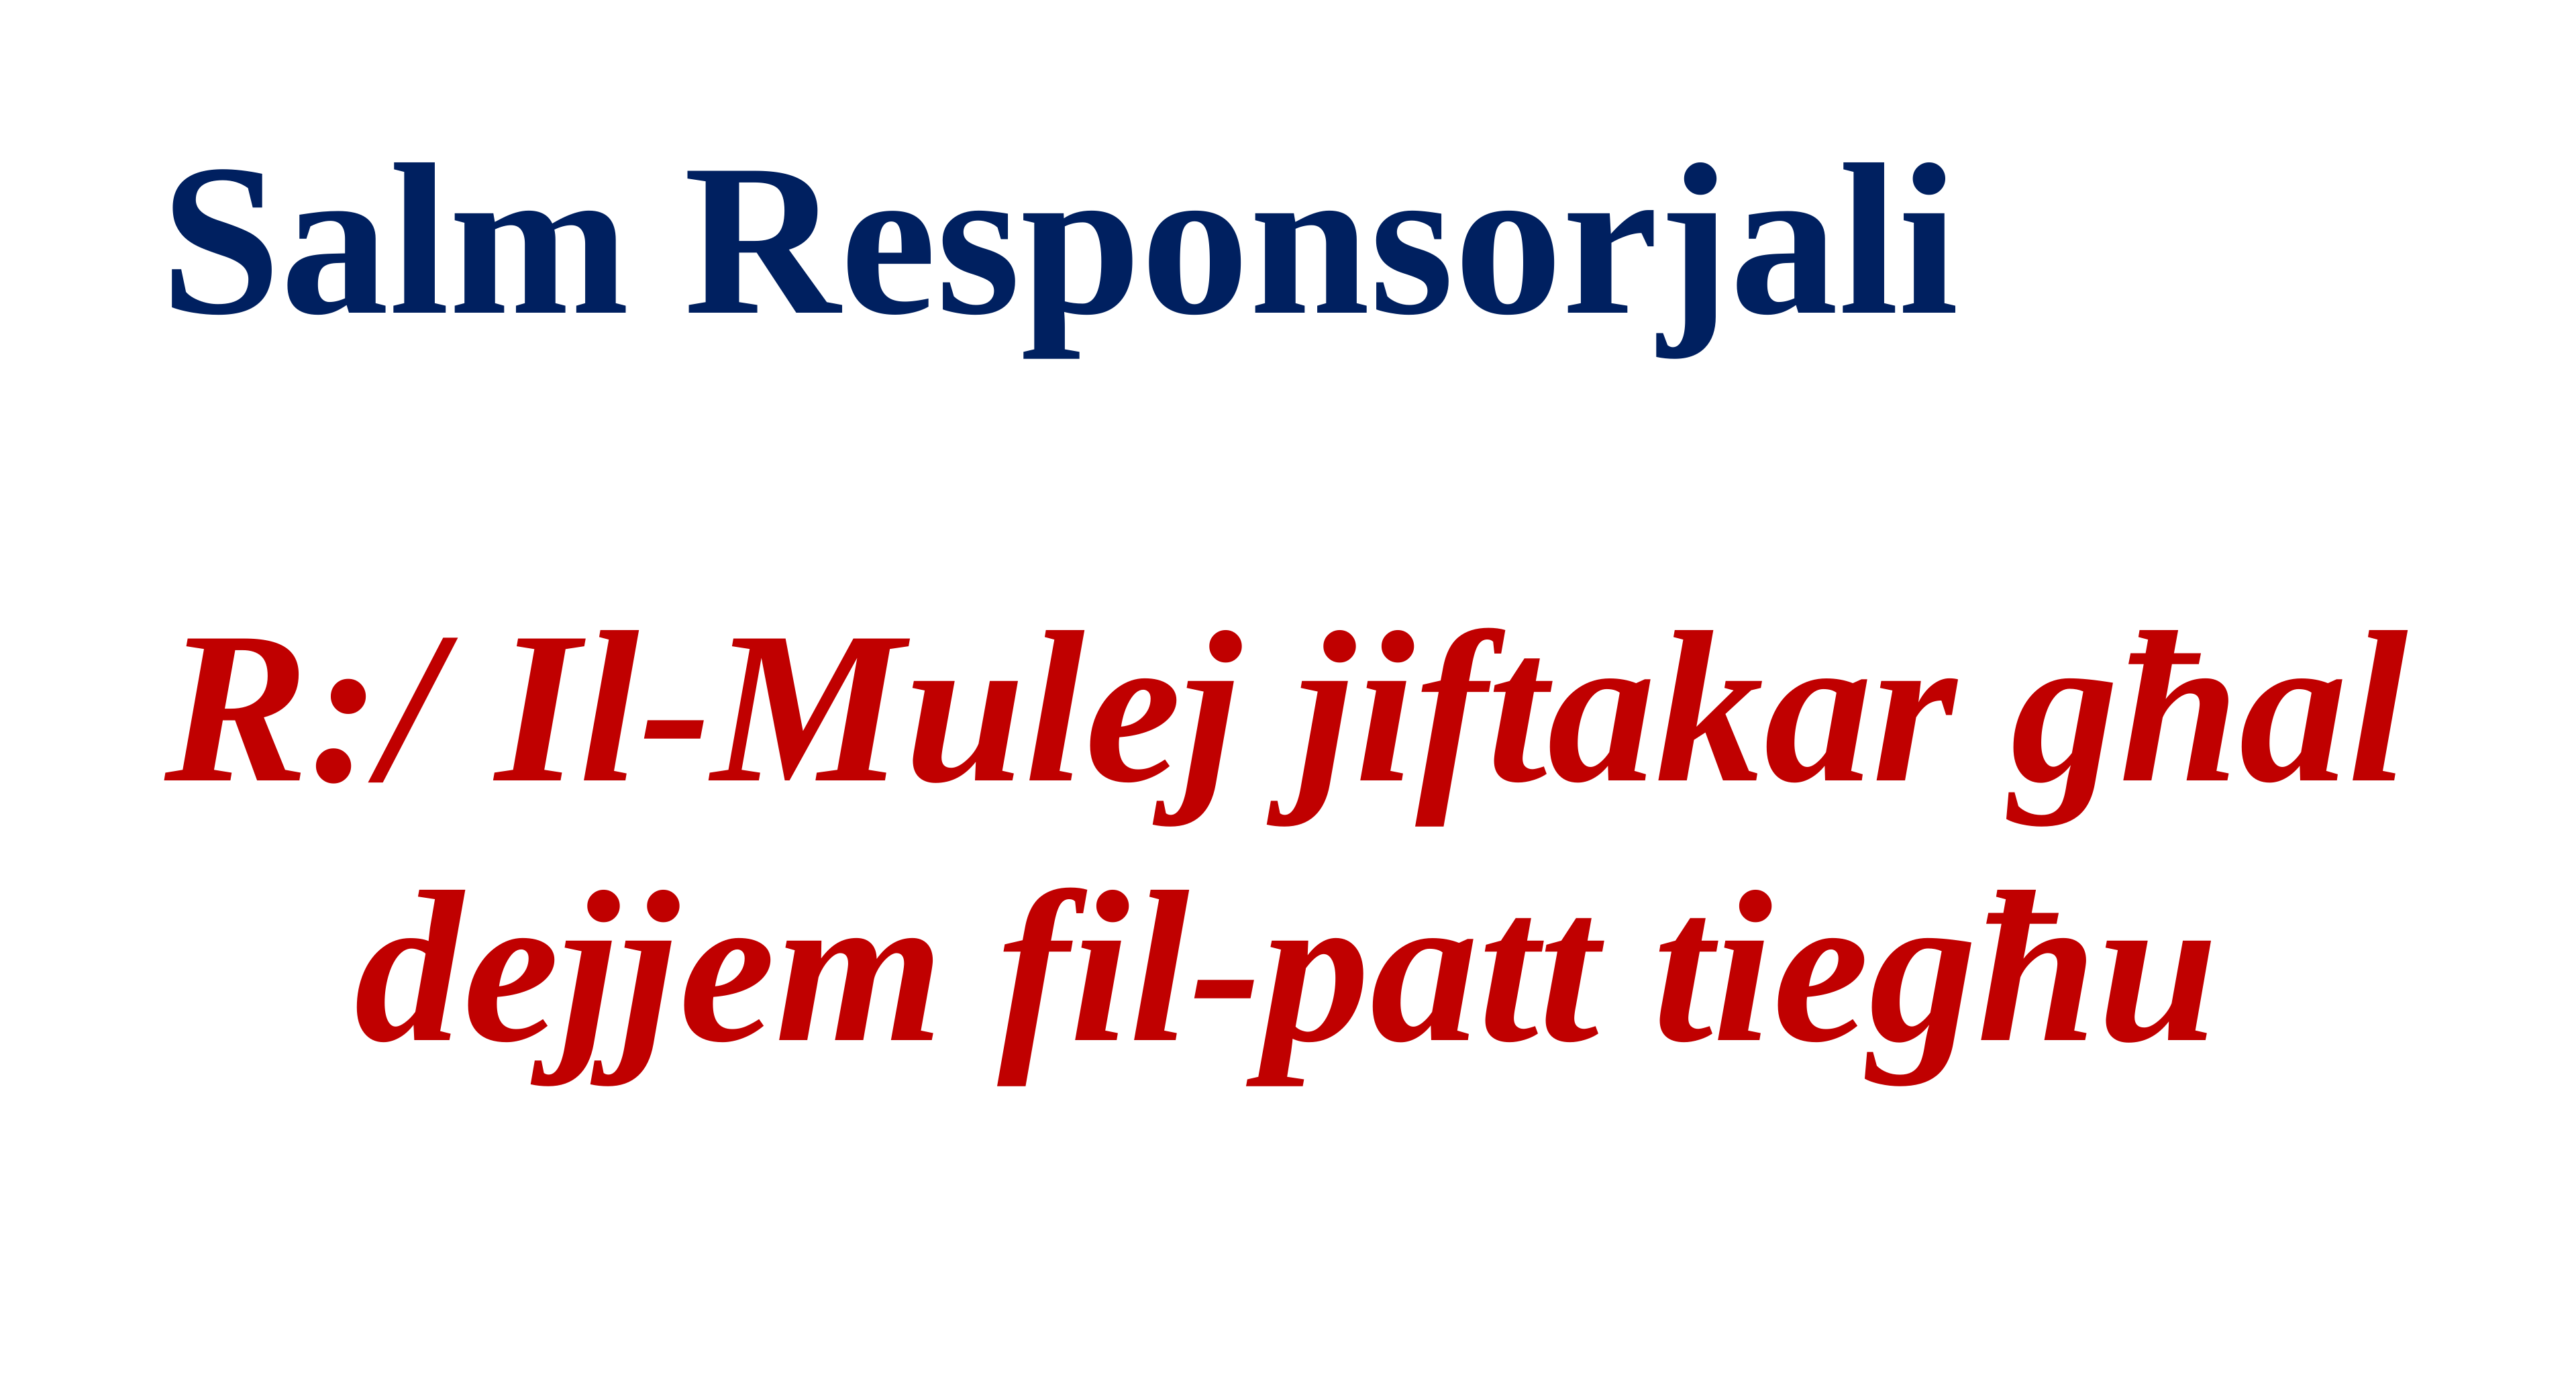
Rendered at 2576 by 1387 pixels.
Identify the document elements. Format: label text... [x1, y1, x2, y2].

text_box Salm Responsorjali [150, 91, 2576, 361]
list R:/ Il-Mulej jiftakar għal dejjem fil-patt tiegħu [0, 558, 2576, 1106]
